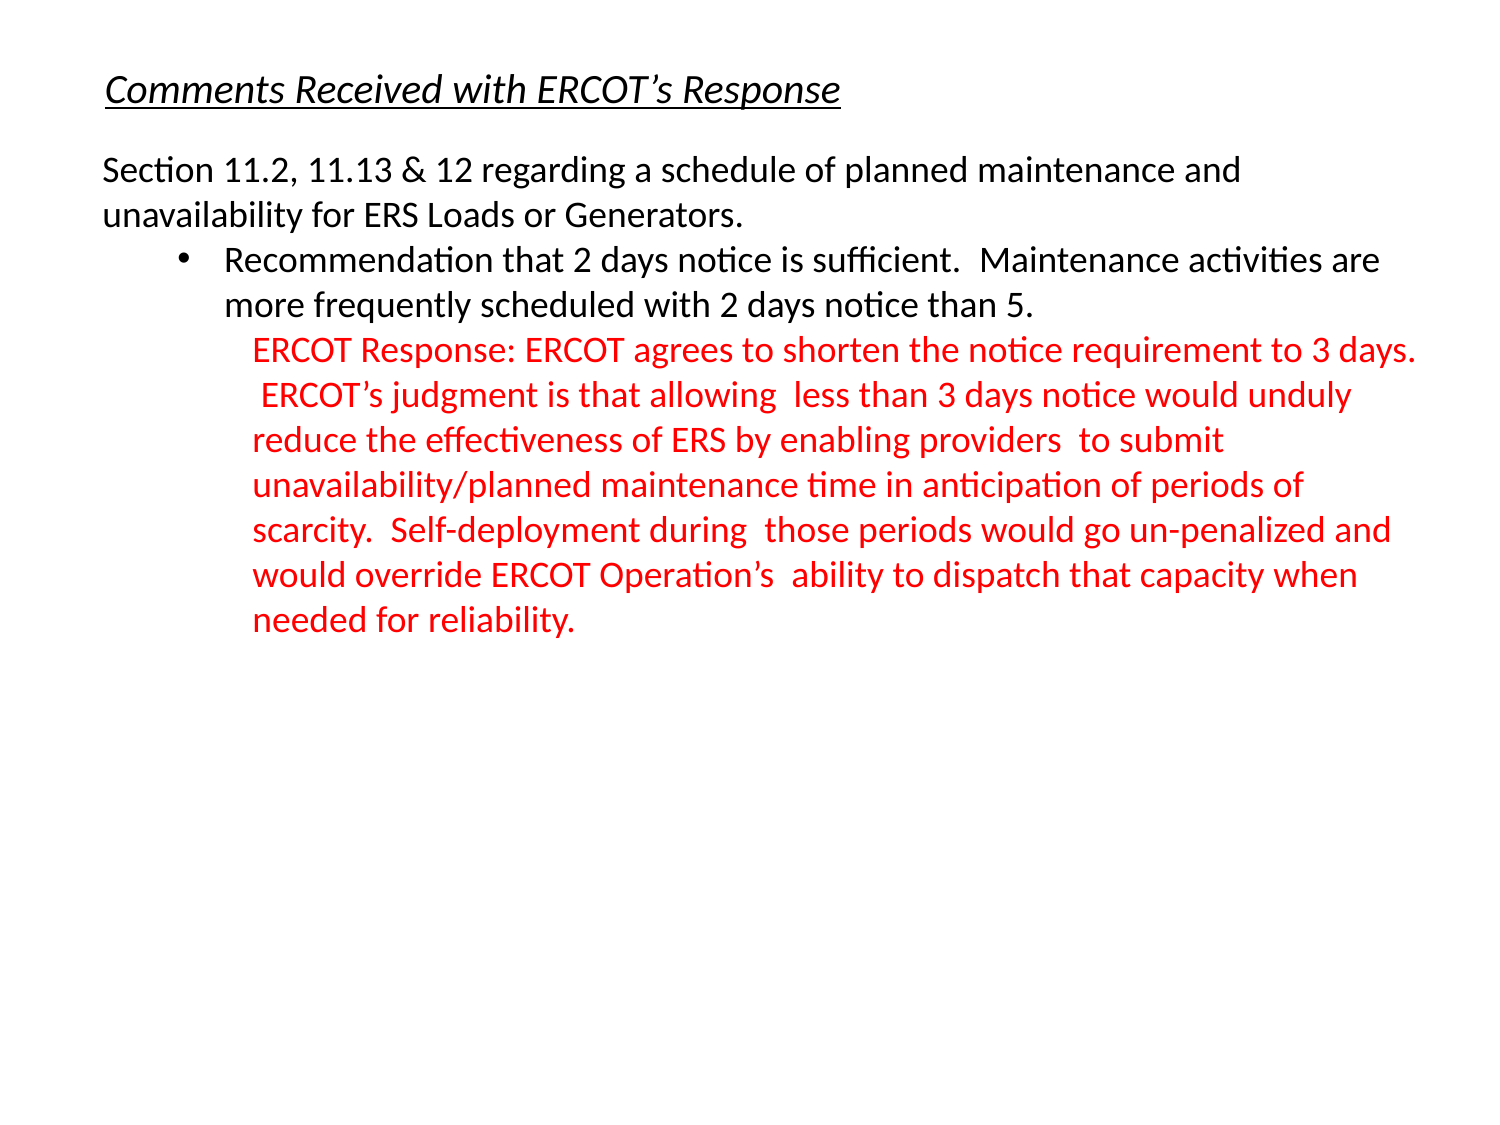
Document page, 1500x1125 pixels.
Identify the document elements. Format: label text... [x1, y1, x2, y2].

text_box Comments Received with ERCOT’s Response [90, 54, 857, 120]
text_box Section 11.2, 11.13 & 12 regarding a schedule of planned maintenance and unavailability for ERS Loads or Generators. Recommendation that 2 days notice is sufficient. Maintenance activities are more frequently scheduled with 2 days notice than 5. ERCOT Response: ERCOT agrees to shorten the notice requirement to 3 days. ERCOT’s judgment is that allowing less than 3 days notice would unduly reduce the effectiveness of ERS by enabling providers to submit unavailability/planned maintenance time in anticipation of periods of scarcity. Self-deployment during those periods would go un-penalized and would override ERCOT Operation’s ability to dispatch that capacity when needed for reliability. [87, 137, 1438, 783]
